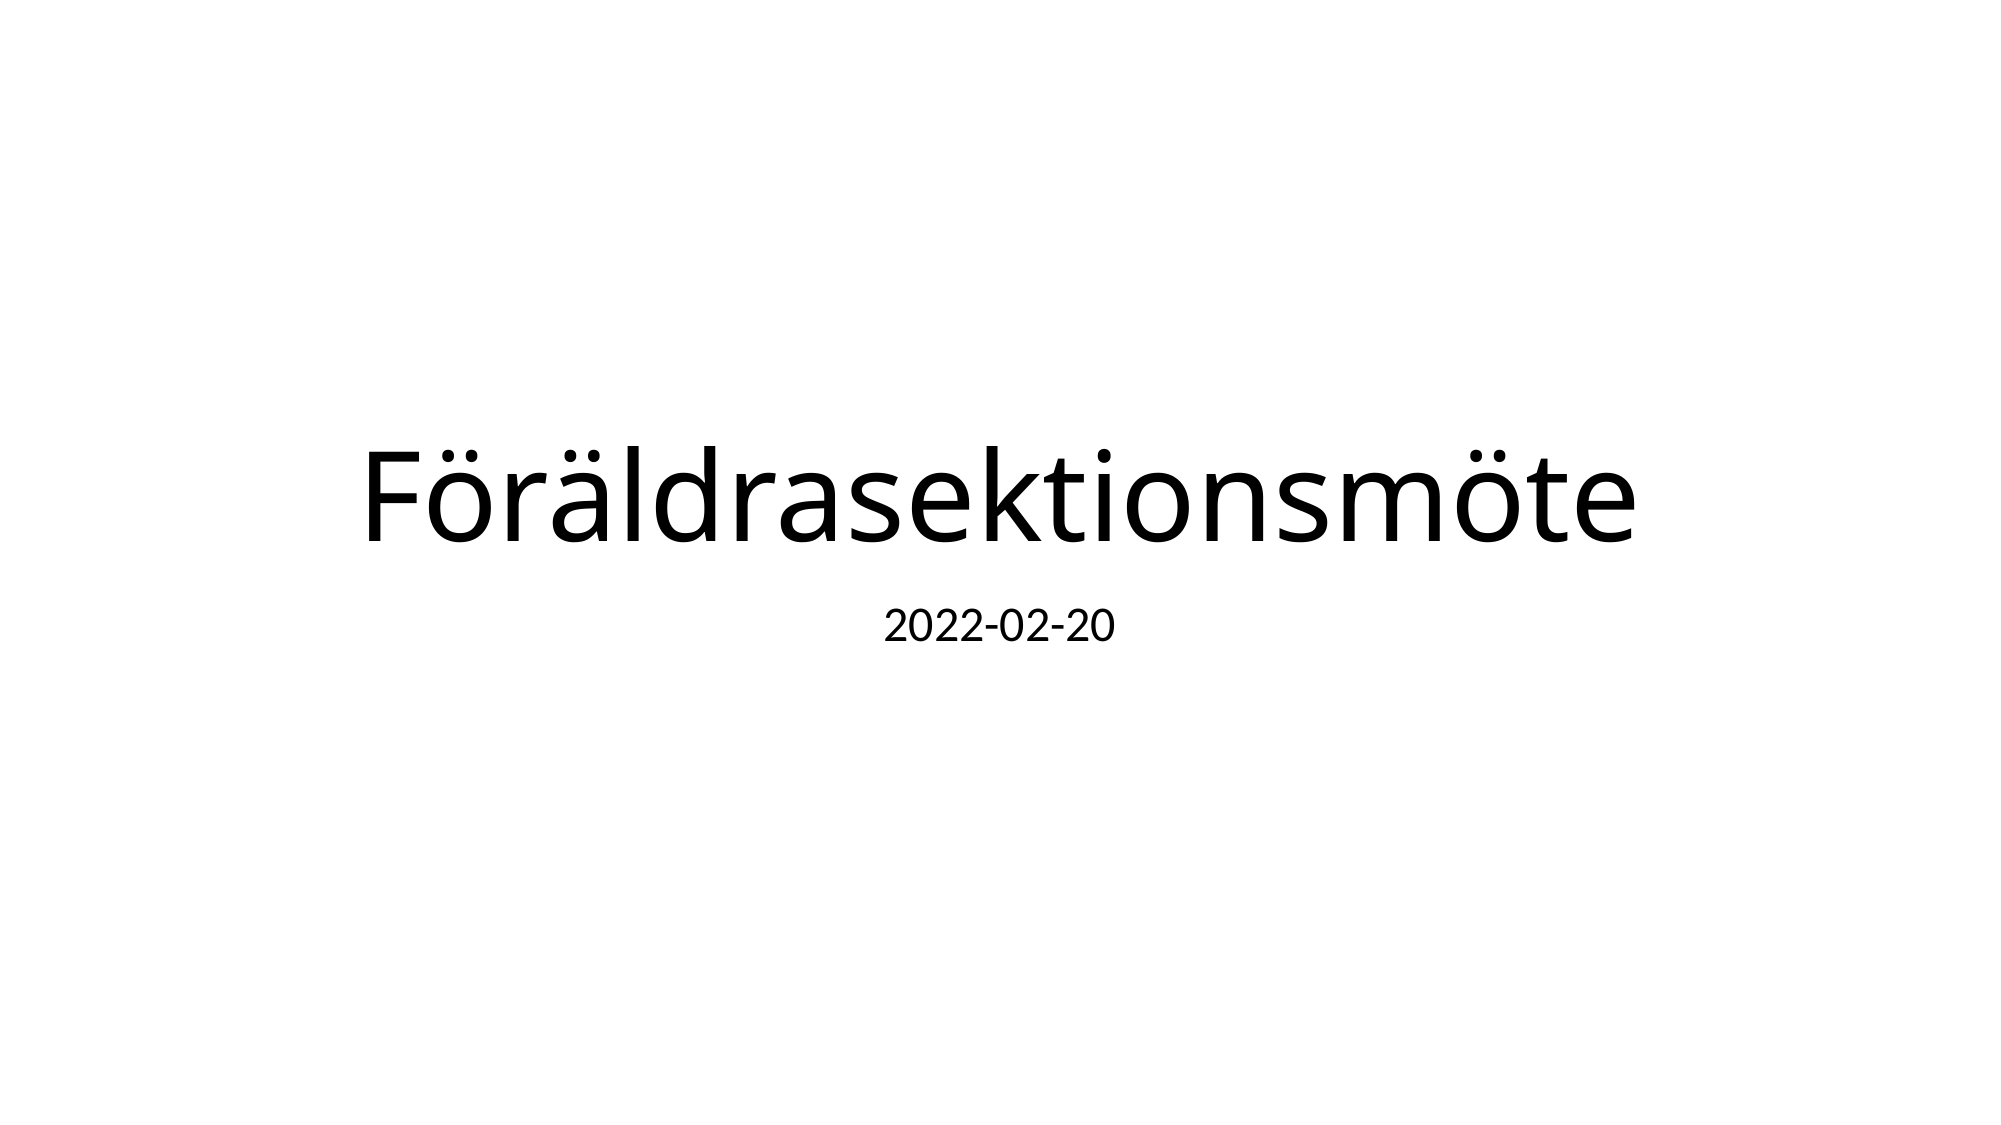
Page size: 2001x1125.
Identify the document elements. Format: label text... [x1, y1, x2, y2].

subtitle 2022-02-20 [249, 590, 1750, 863]
title Föräldrasektionsmöte [249, 184, 1750, 576]
